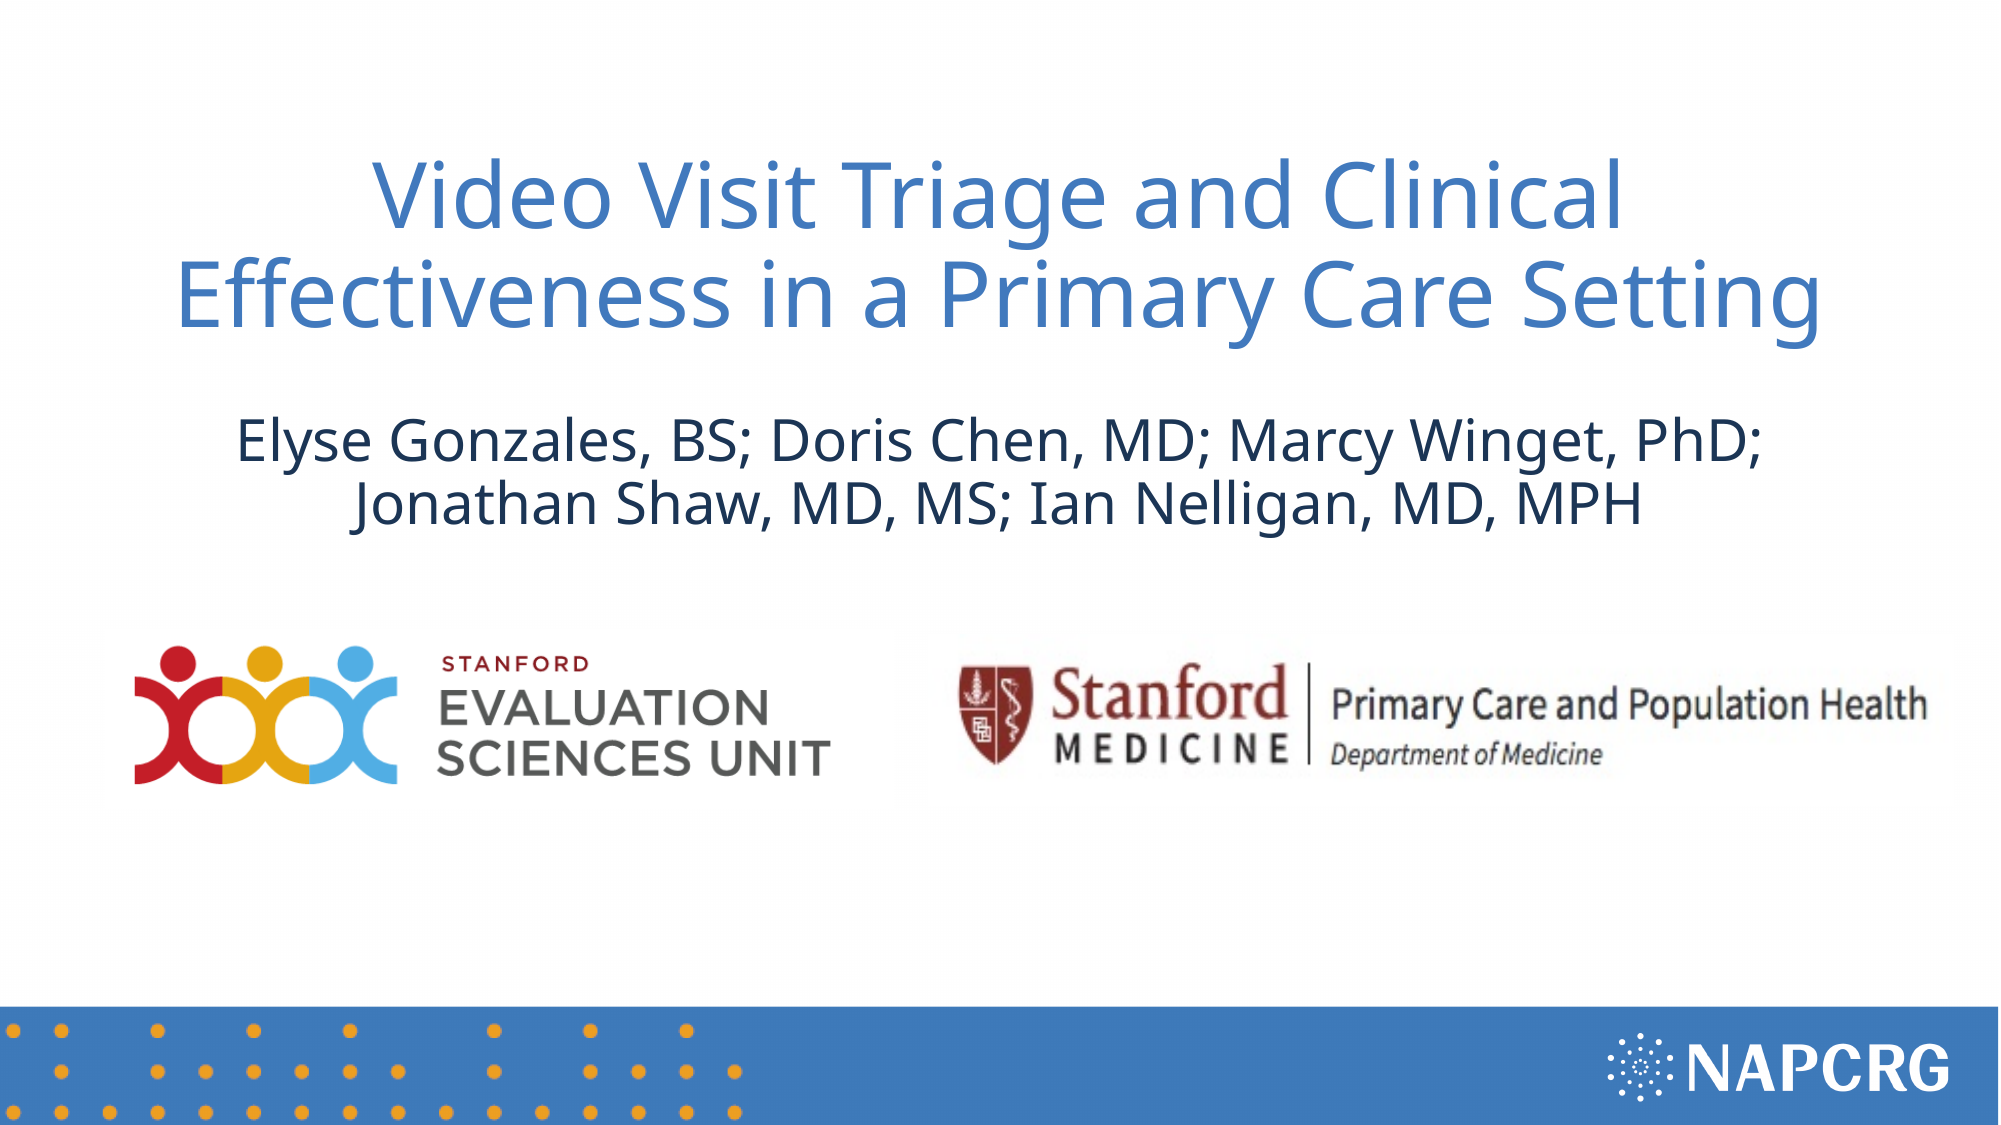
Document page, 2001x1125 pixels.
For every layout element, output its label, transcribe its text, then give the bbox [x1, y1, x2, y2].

title Video Visit Triage and Clinical Effectiveness in a Primary Care Setting [137, 142, 1863, 250]
picture [0, 1, 1999, 1125]
list Elyse Gonzales, BS; Doris Chen, MD; Marcy Winget, PhD; Jonathan Shaw, MD, MS; Ian Nelligan, MD, MPH [137, 403, 1863, 540]
